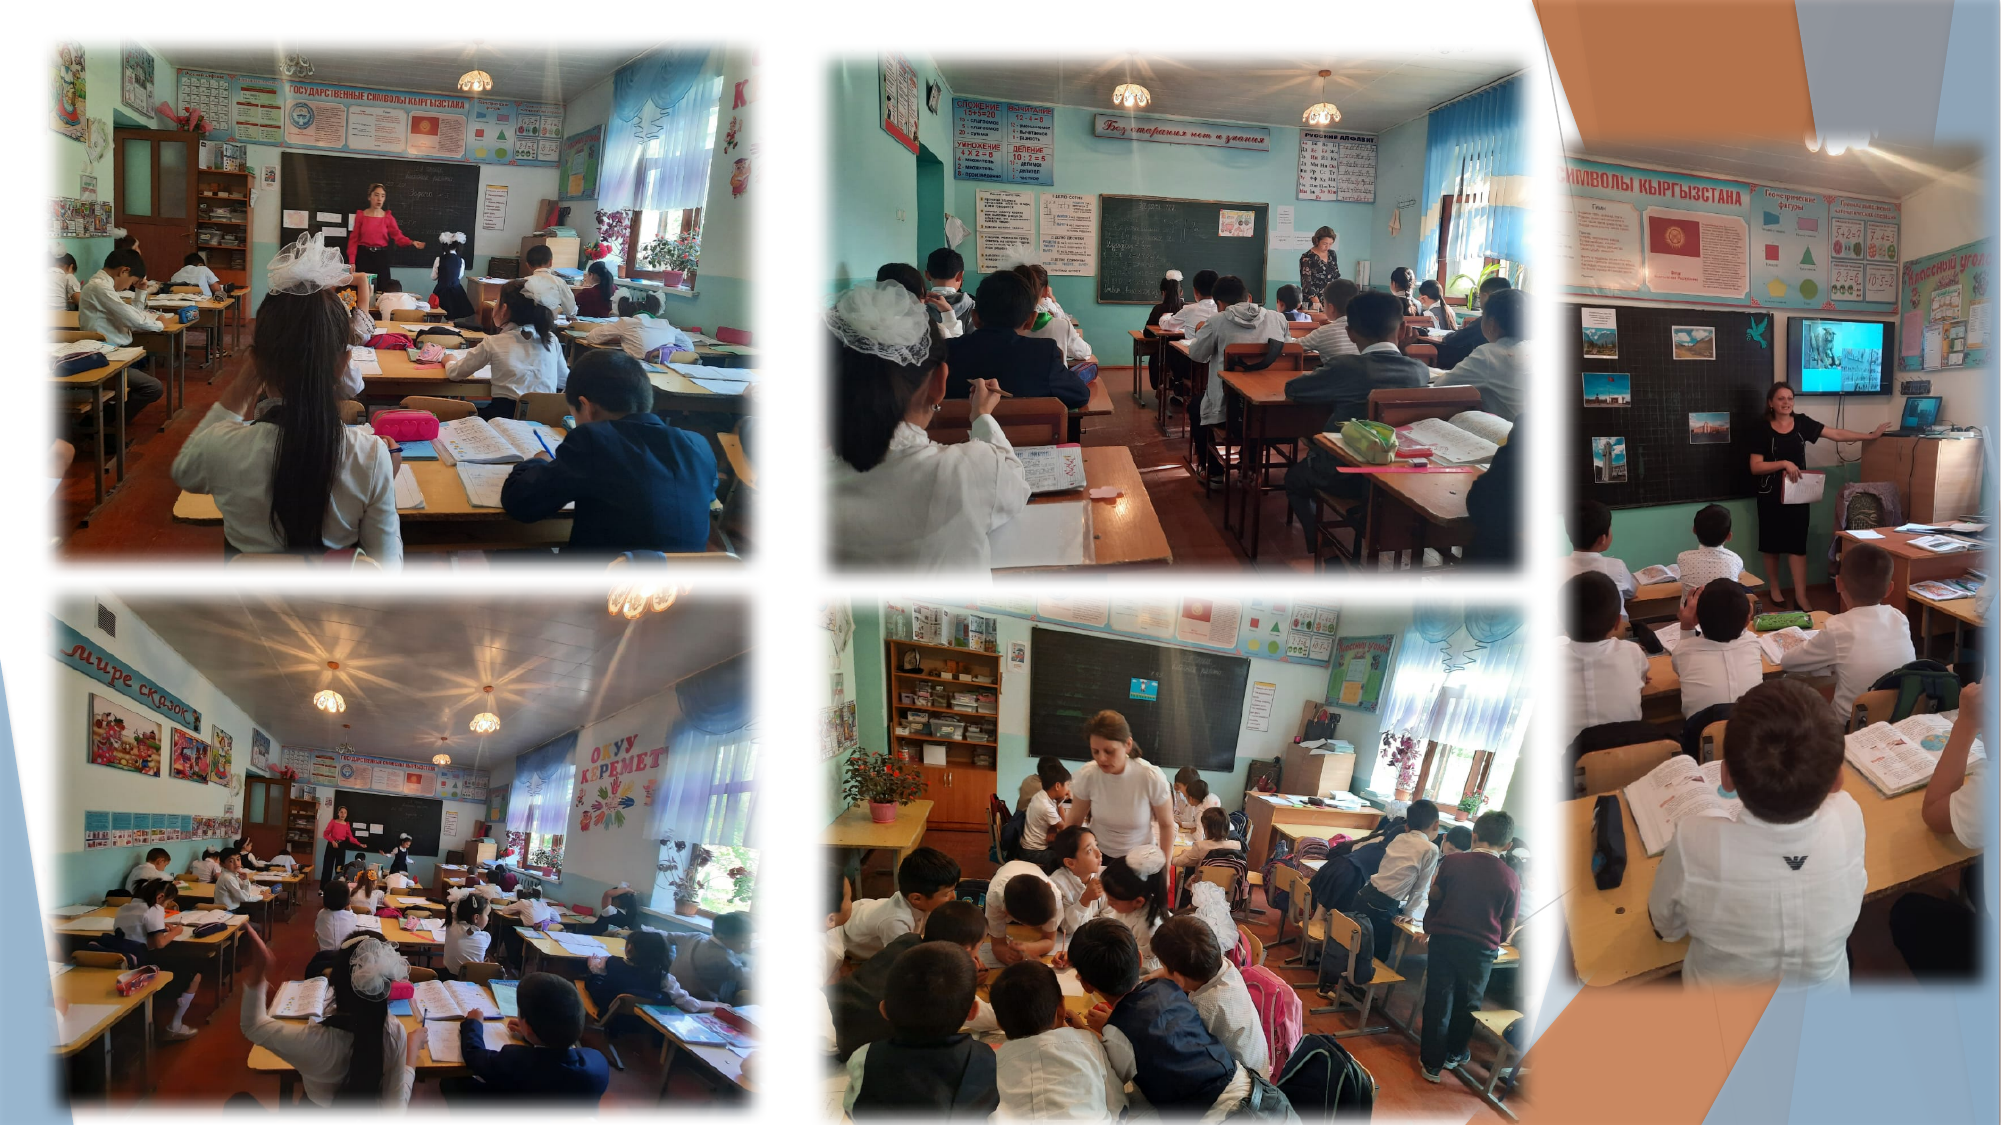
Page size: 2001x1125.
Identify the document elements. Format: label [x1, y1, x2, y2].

picture [38, 32, 768, 1125]
picture [810, 43, 1540, 1125]
picture [1549, 122, 2000, 1003]
